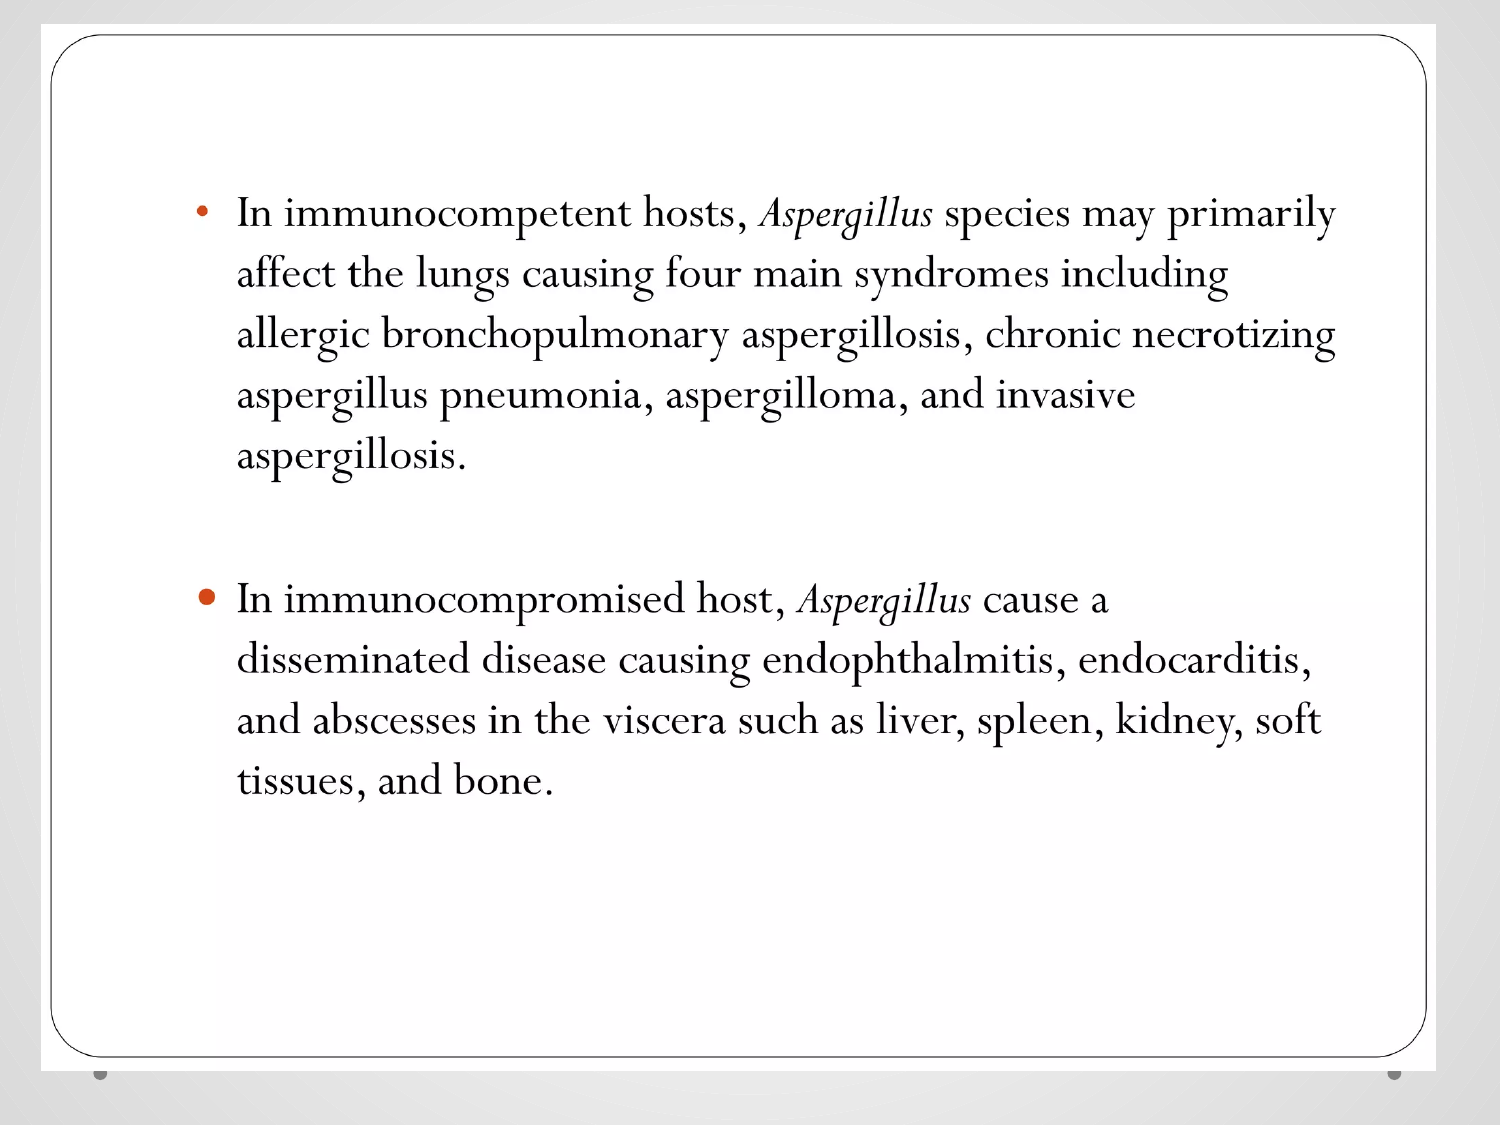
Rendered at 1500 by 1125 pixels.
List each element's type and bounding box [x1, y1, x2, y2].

picture [40, 24, 1436, 1071]
